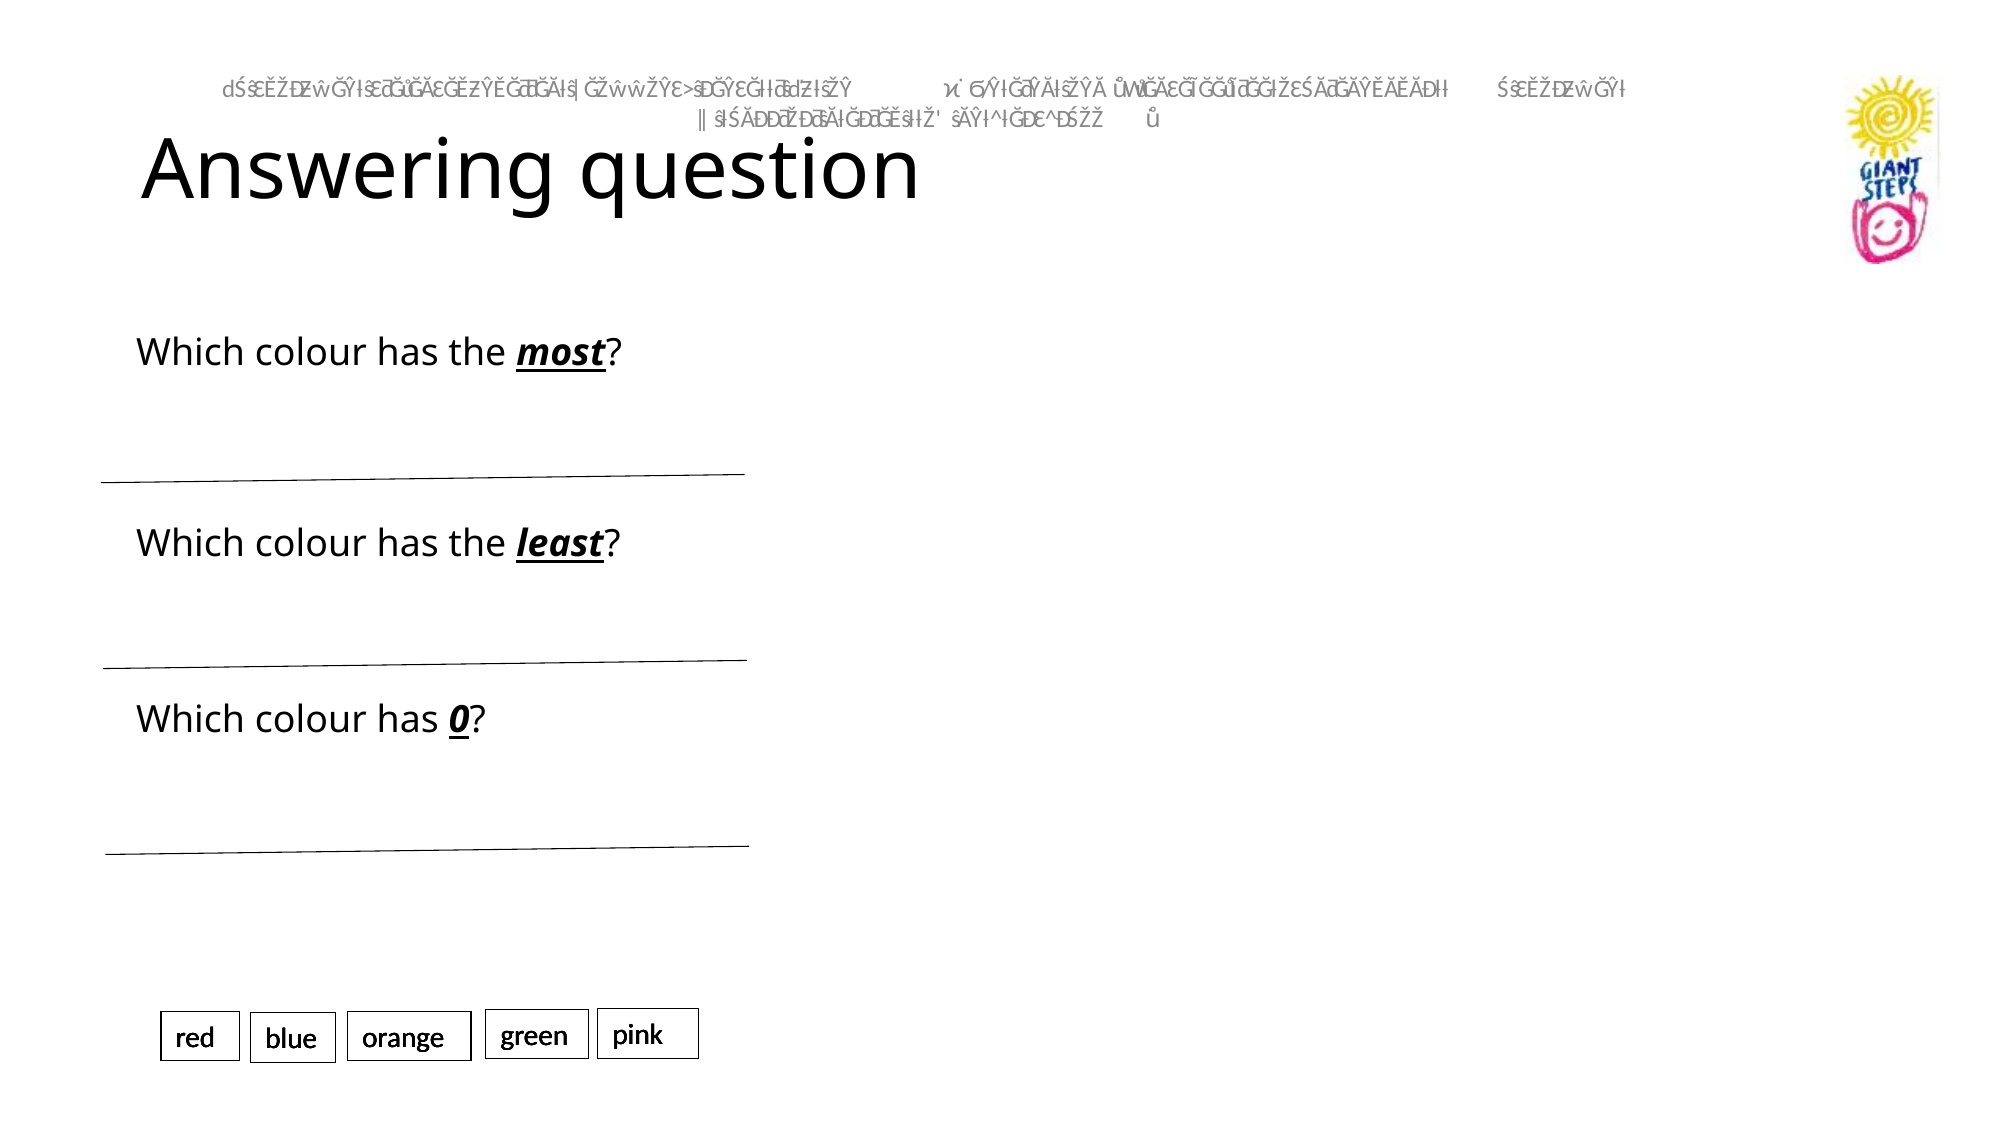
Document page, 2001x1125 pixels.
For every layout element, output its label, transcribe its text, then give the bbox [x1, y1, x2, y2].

text_box red [161, 1011, 240, 1061]
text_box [100, 474, 745, 483]
title Answering question [126, 62, 1852, 280]
text_box pink [597, 1008, 699, 1059]
picture [1845, 75, 1941, 264]
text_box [103, 660, 747, 669]
text_box blue [250, 1012, 336, 1063]
picture [200, 65, 1654, 144]
text_box green [485, 1009, 589, 1059]
text_box orange [347, 1011, 472, 1061]
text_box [105, 846, 750, 855]
text_box Which colour has 0? [121, 688, 858, 748]
text_box Which colour has the least? [121, 512, 858, 572]
text_box Which colour has the most? [121, 320, 858, 381]
